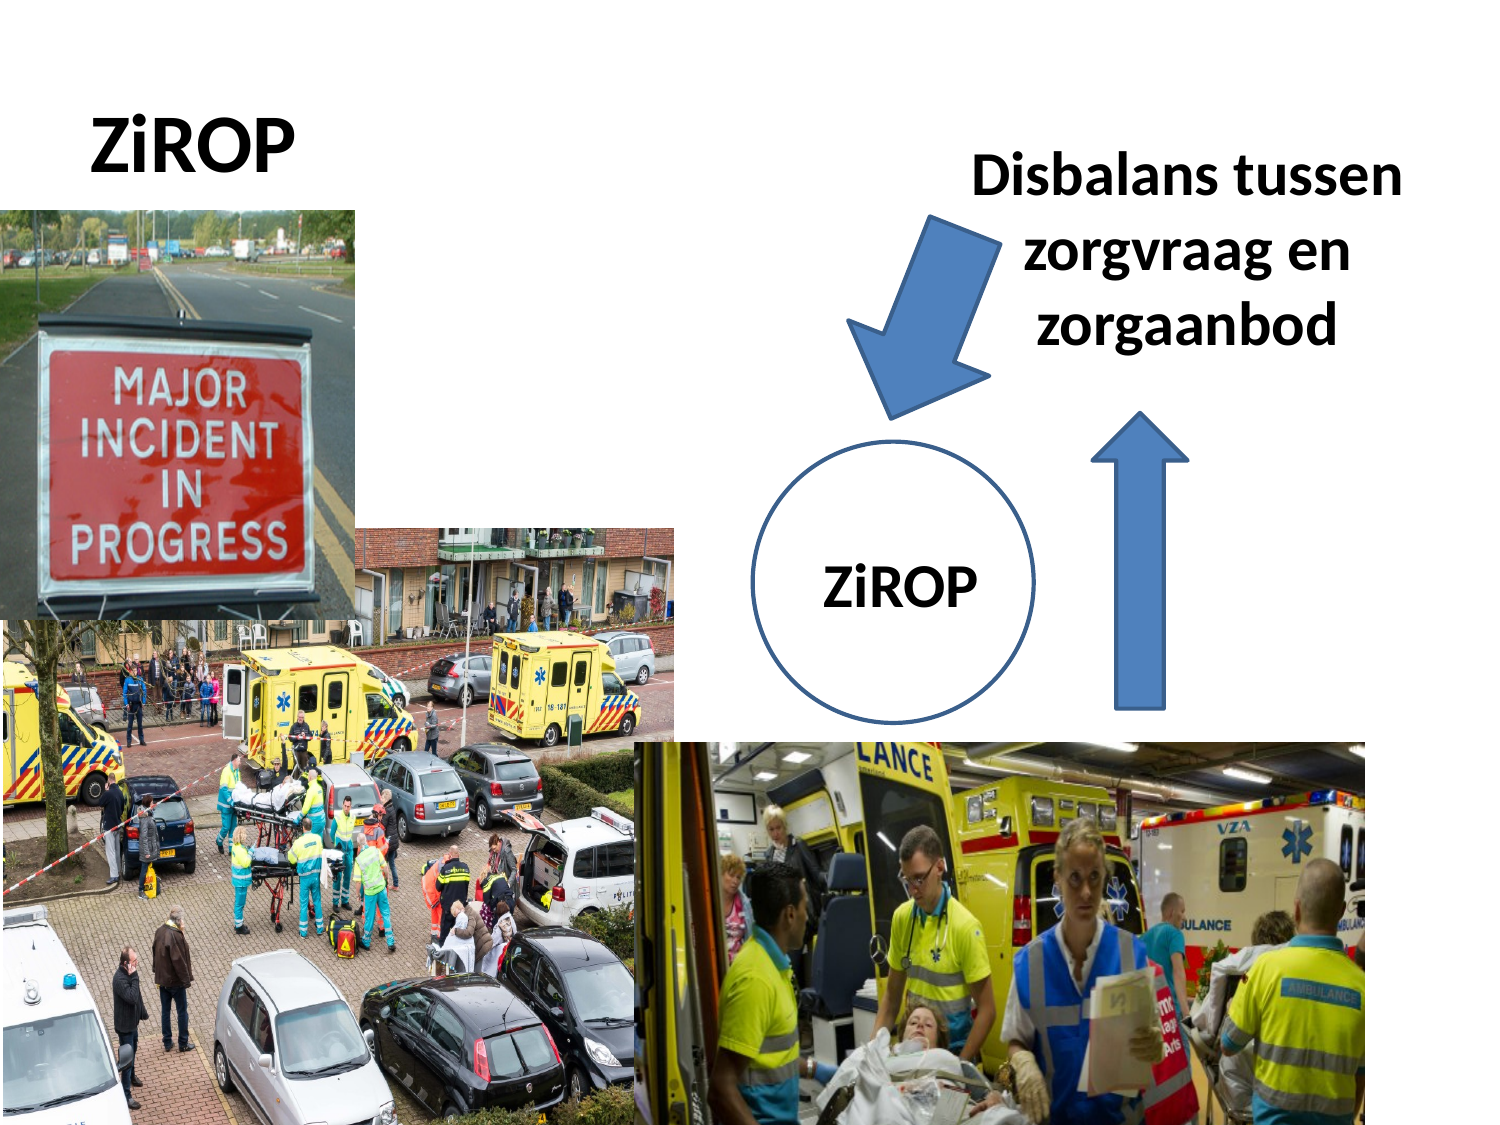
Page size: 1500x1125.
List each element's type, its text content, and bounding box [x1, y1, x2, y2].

text_box Disbalans tussen zorgvraag en zorgaanbod [913, 125, 1462, 256]
picture [0, 210, 1366, 1125]
text_box [1090, 410, 1190, 711]
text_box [752, 441, 1034, 724]
title ZiROP [75, 45, 1425, 233]
text_box [846, 214, 1003, 421]
